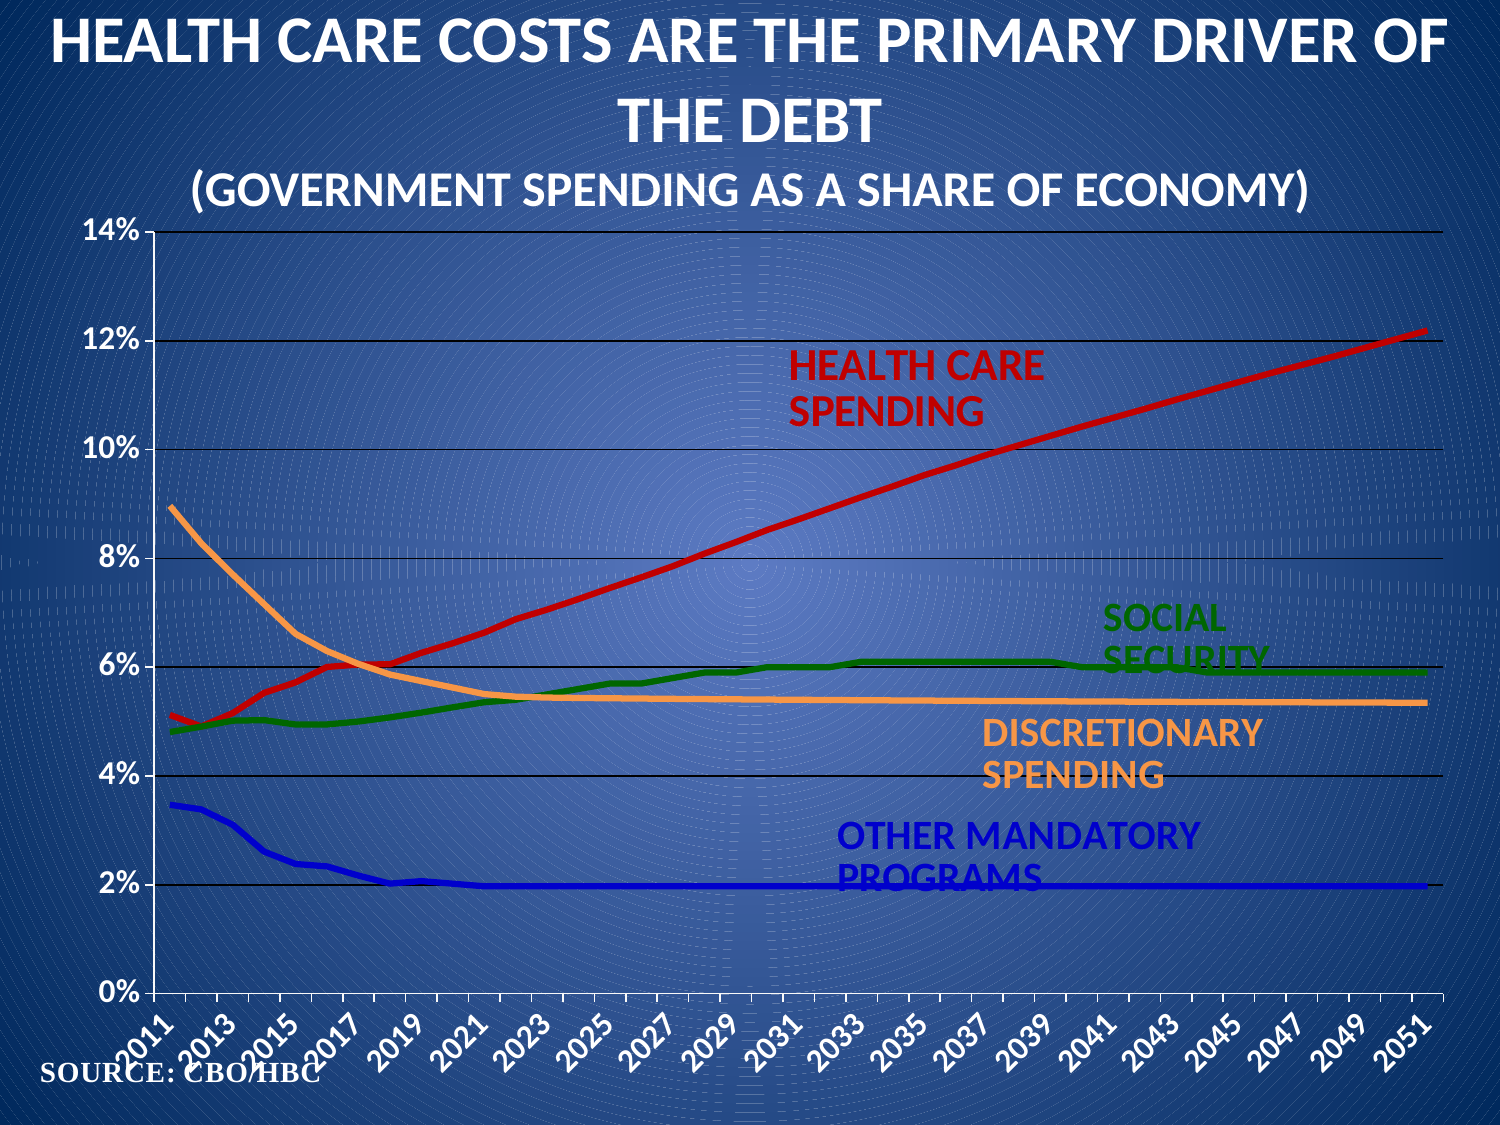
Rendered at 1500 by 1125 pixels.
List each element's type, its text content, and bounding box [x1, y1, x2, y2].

chart [24, 212, 1476, 1088]
title Health Care Costs are the Primary Driver of the Debt (Government Spending as a Share of Economy) [0, 0, 1500, 213]
